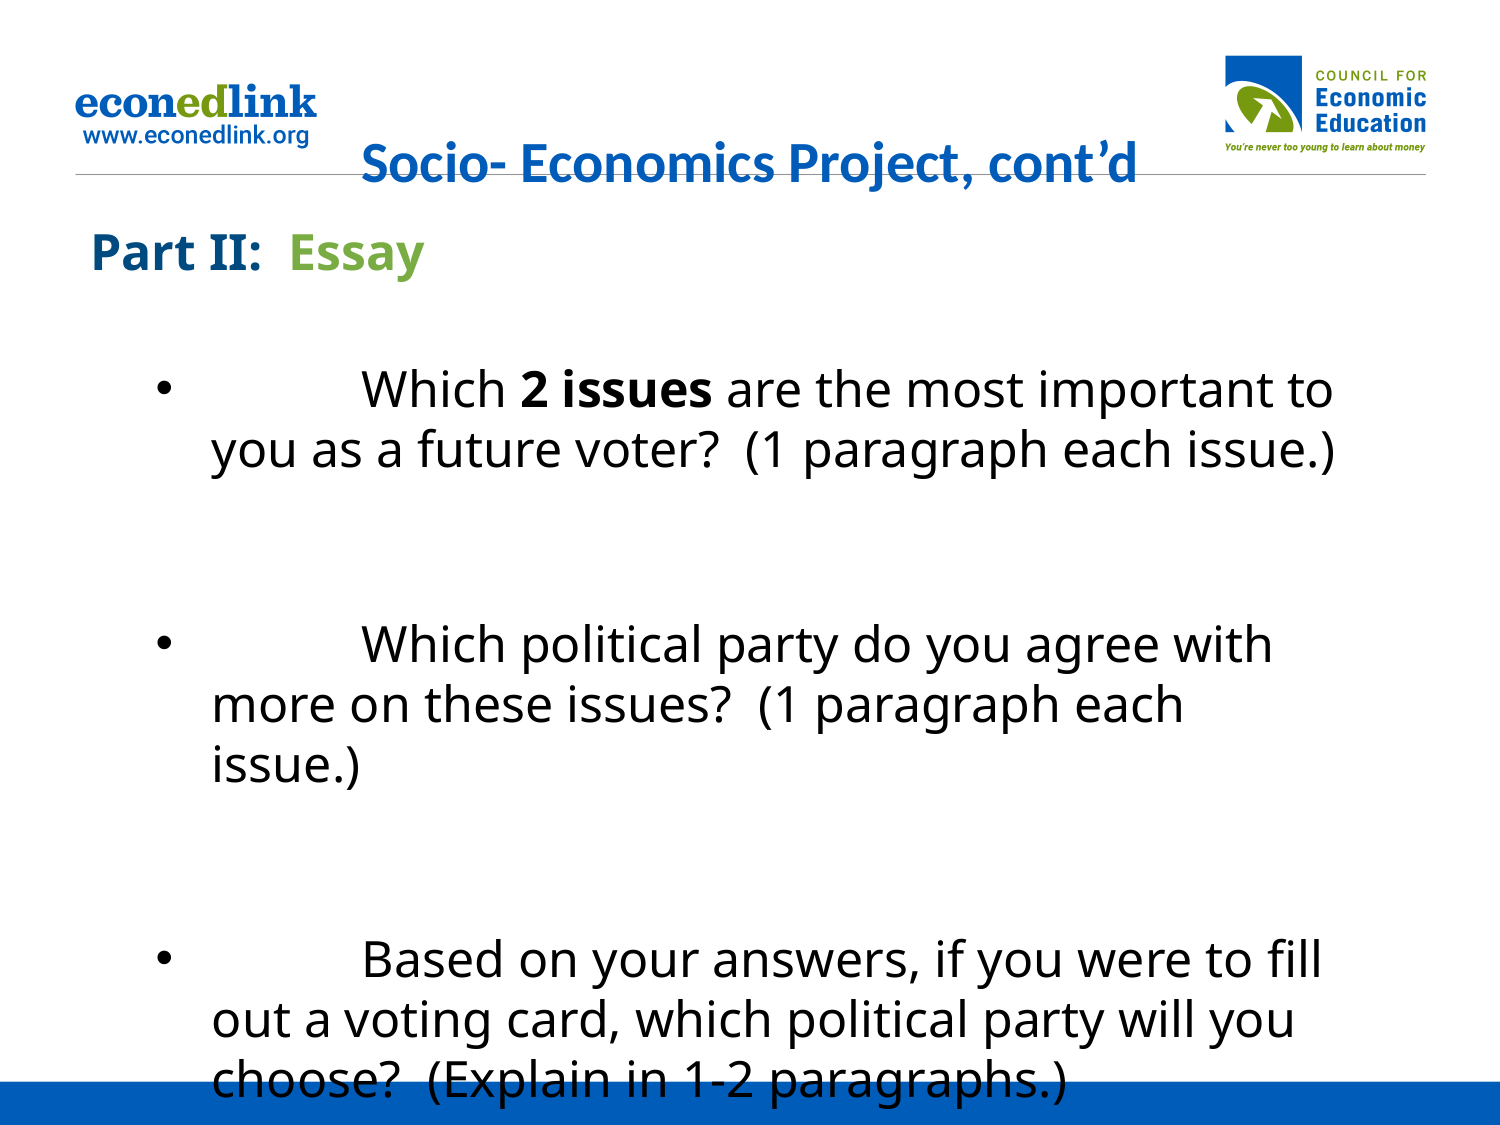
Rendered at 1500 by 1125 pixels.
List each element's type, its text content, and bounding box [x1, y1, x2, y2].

list Part II: Essay [74, 212, 1426, 288]
picture [0, 0, 1500, 1125]
title Socio- Economics Project, cont’d [74, 67, 1426, 168]
list Which 2 issues are the most important to you as a future voter? (1 paragraph each issue.) Which political party do you agree with more on these issues? (1 paragraph each issue.) Based on your answers, if you were to fill out a voting card, which political party will you choose? (Explain in 1-2 paragraphs.) [140, 349, 1360, 963]
